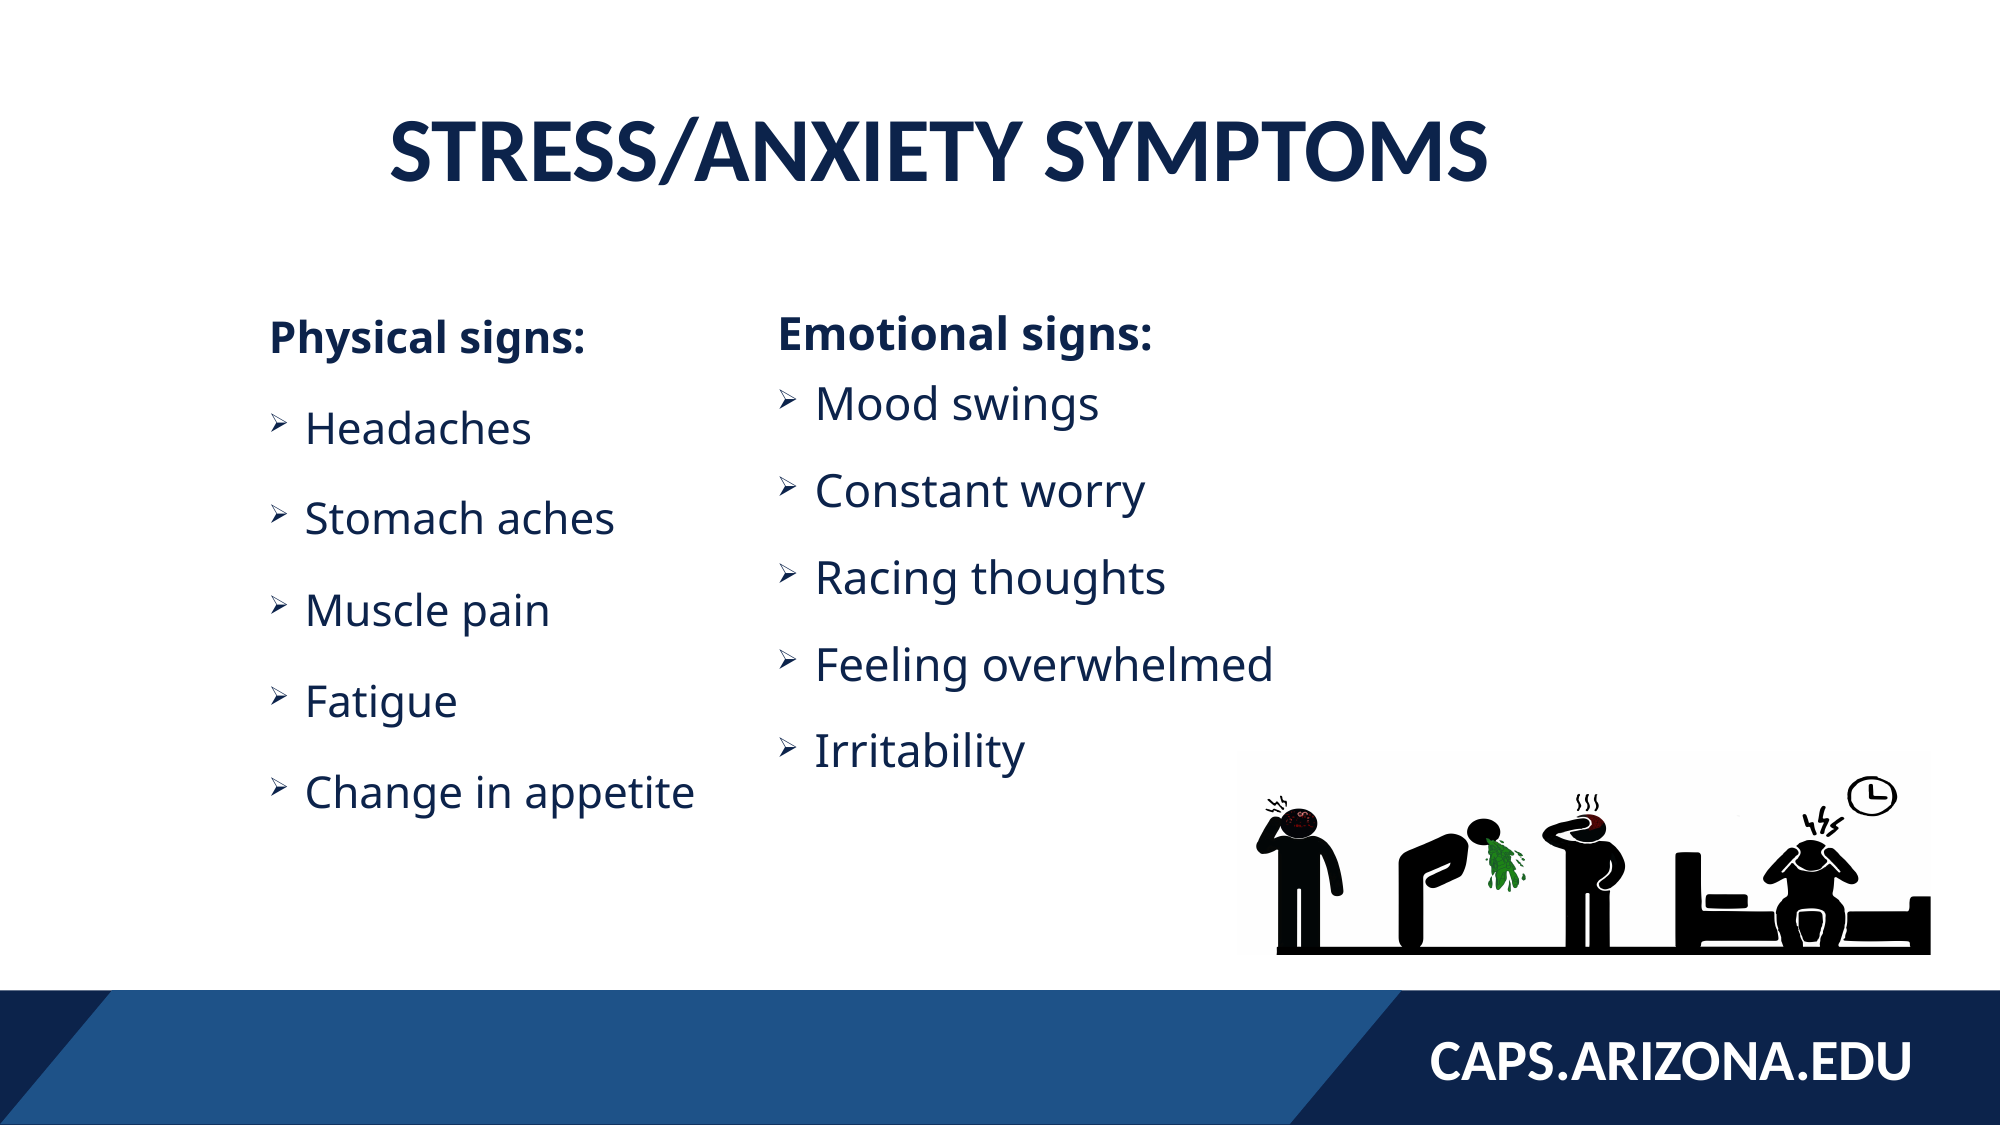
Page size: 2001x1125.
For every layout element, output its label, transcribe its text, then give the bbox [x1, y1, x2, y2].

text_box Caps.Arizona.edu [1414, 1014, 1931, 1100]
text_box [1292, 989, 2000, 1125]
text_box [0, 989, 1405, 1125]
text_box [0, 989, 110, 1121]
picture [1237, 751, 1931, 955]
list Physical signs: Headaches Stomach aches Muscle pain Fatigue Change in appetite [253, 296, 1585, 829]
title Stress/anxiety Symptoms [353, 43, 2000, 261]
text_box Emotional signs: Mood swings Constant worry Racing thoughts Feeling overwhelmed Irritability [762, 303, 1359, 951]
